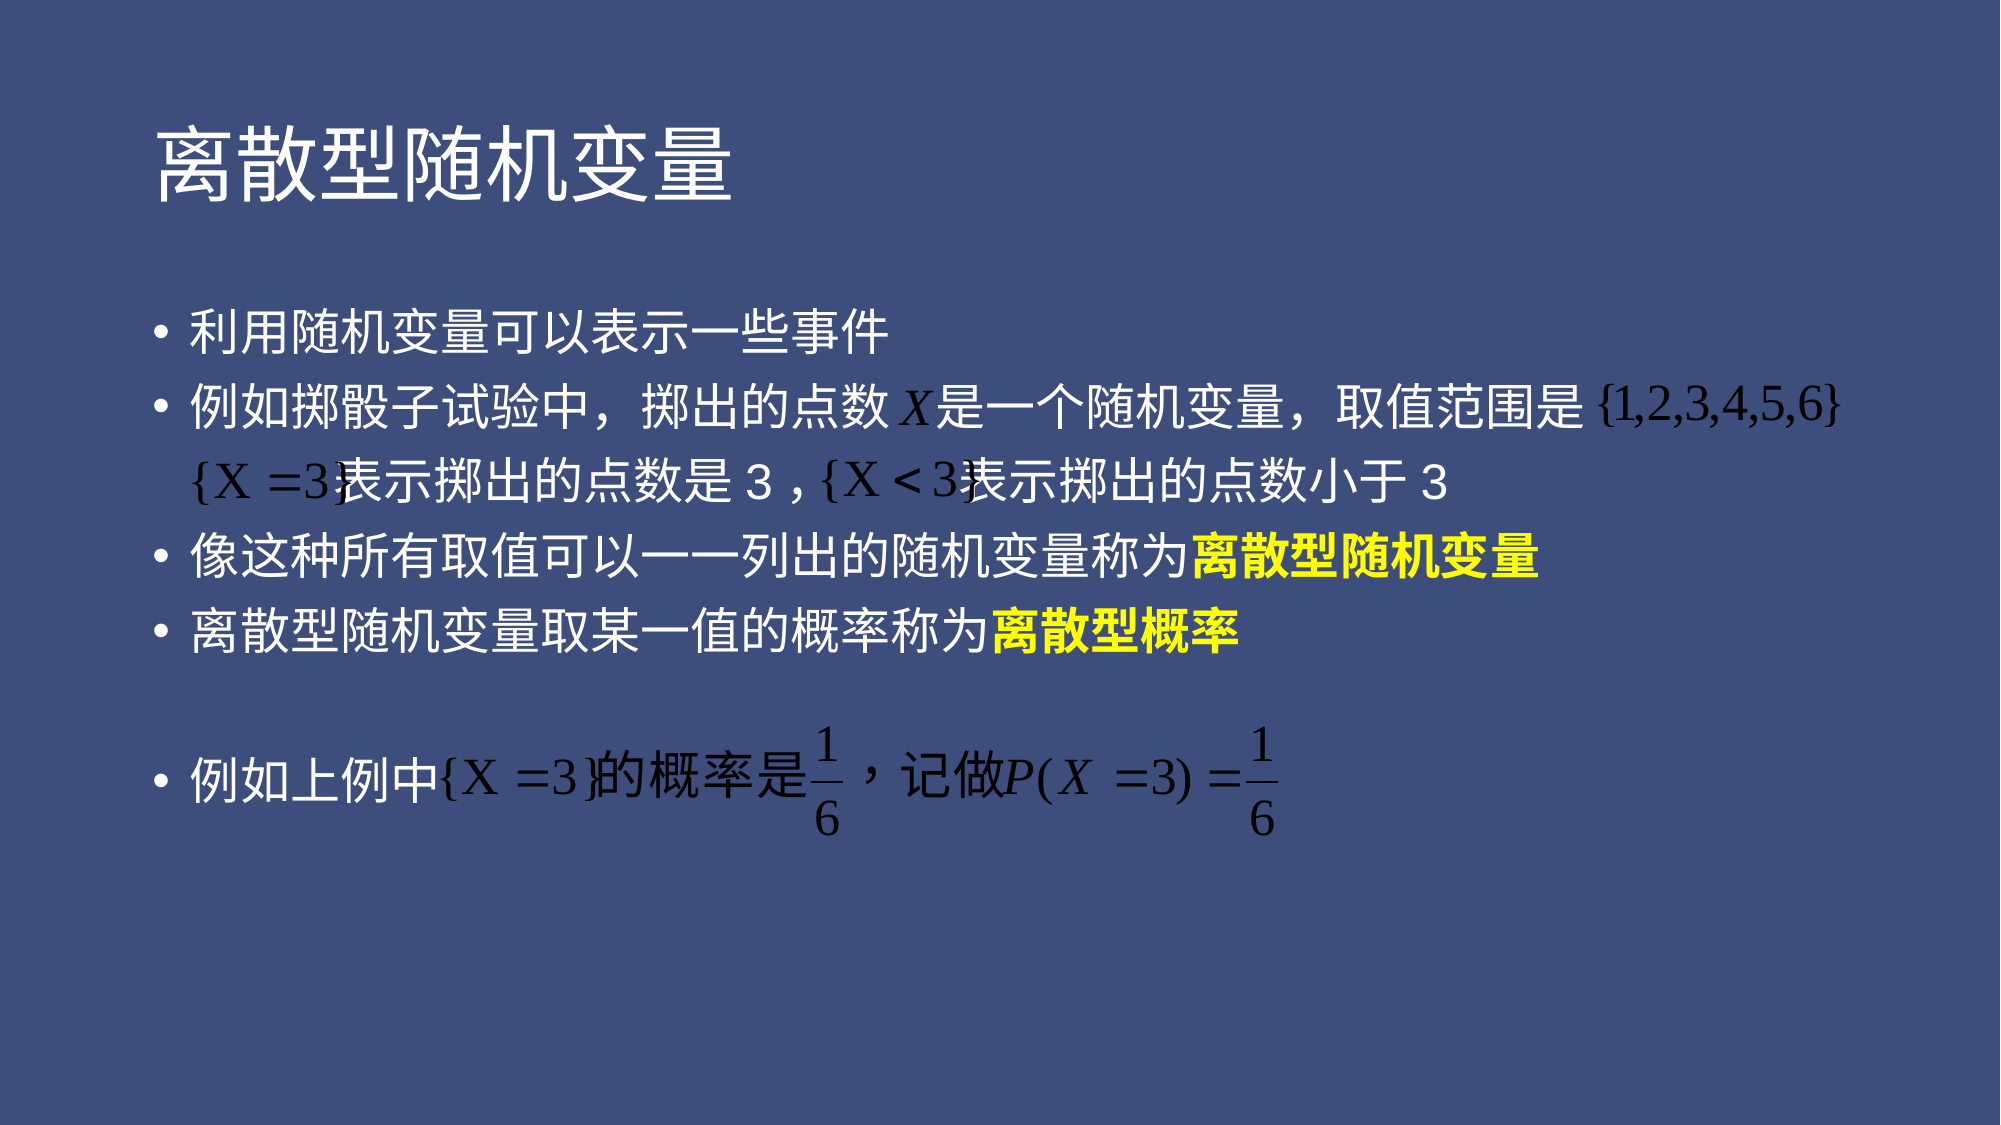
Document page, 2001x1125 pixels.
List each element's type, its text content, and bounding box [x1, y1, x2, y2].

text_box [185, 450, 360, 521]
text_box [888, 377, 950, 434]
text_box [432, 711, 1288, 848]
list 利用随机变量可以表示一些事件 例如掷骰子试验中，掷出的点数 是一个随机变量，取值范围是 表示掷出的点数是3， 表示掷出的点数小于3 像这种所有取值可以一一列出的随机变量称为离散型随机变量 离散型随机变量取某一值的概率称为离散型概率 例如上例中 [137, 299, 1863, 1014]
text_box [1590, 372, 1853, 443]
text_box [814, 448, 989, 519]
title 离散型随机变量 [137, 59, 1863, 278]
